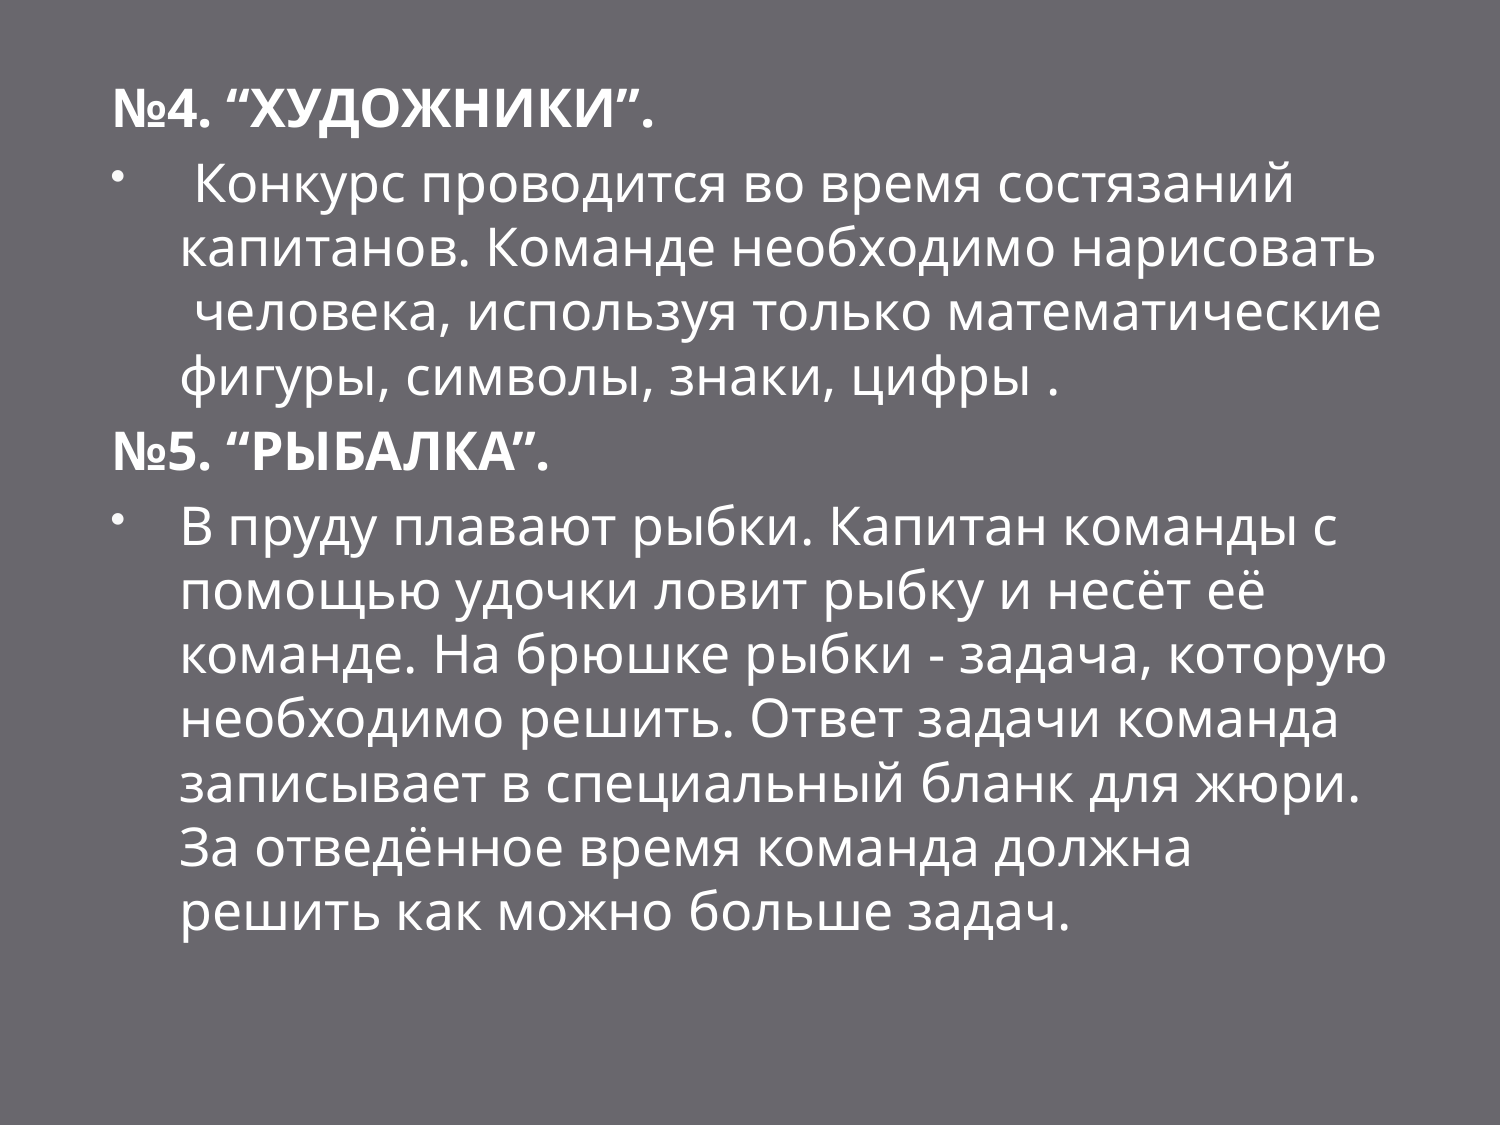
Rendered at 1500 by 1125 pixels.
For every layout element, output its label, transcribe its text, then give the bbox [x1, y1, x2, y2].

list №4. “ХУДОЖНИКИ”. Конкурс проводится во время состязаний капитанов. Команде необходимо нарисовать человека, используя только математические фигуры, символы, знаки, цифры . №5. “РЫБАЛКА”. В пруду плавают рыбки. Капитан команды с помощью удочки ловит рыбку и несёт её команде. На брюшке рыбки - задача, которую необходимо решить. Ответ задачи команда записывает в специальный бланк для жюри. За отведённое время команда должна решить как можно больше задач. [75, 66, 1425, 1005]
